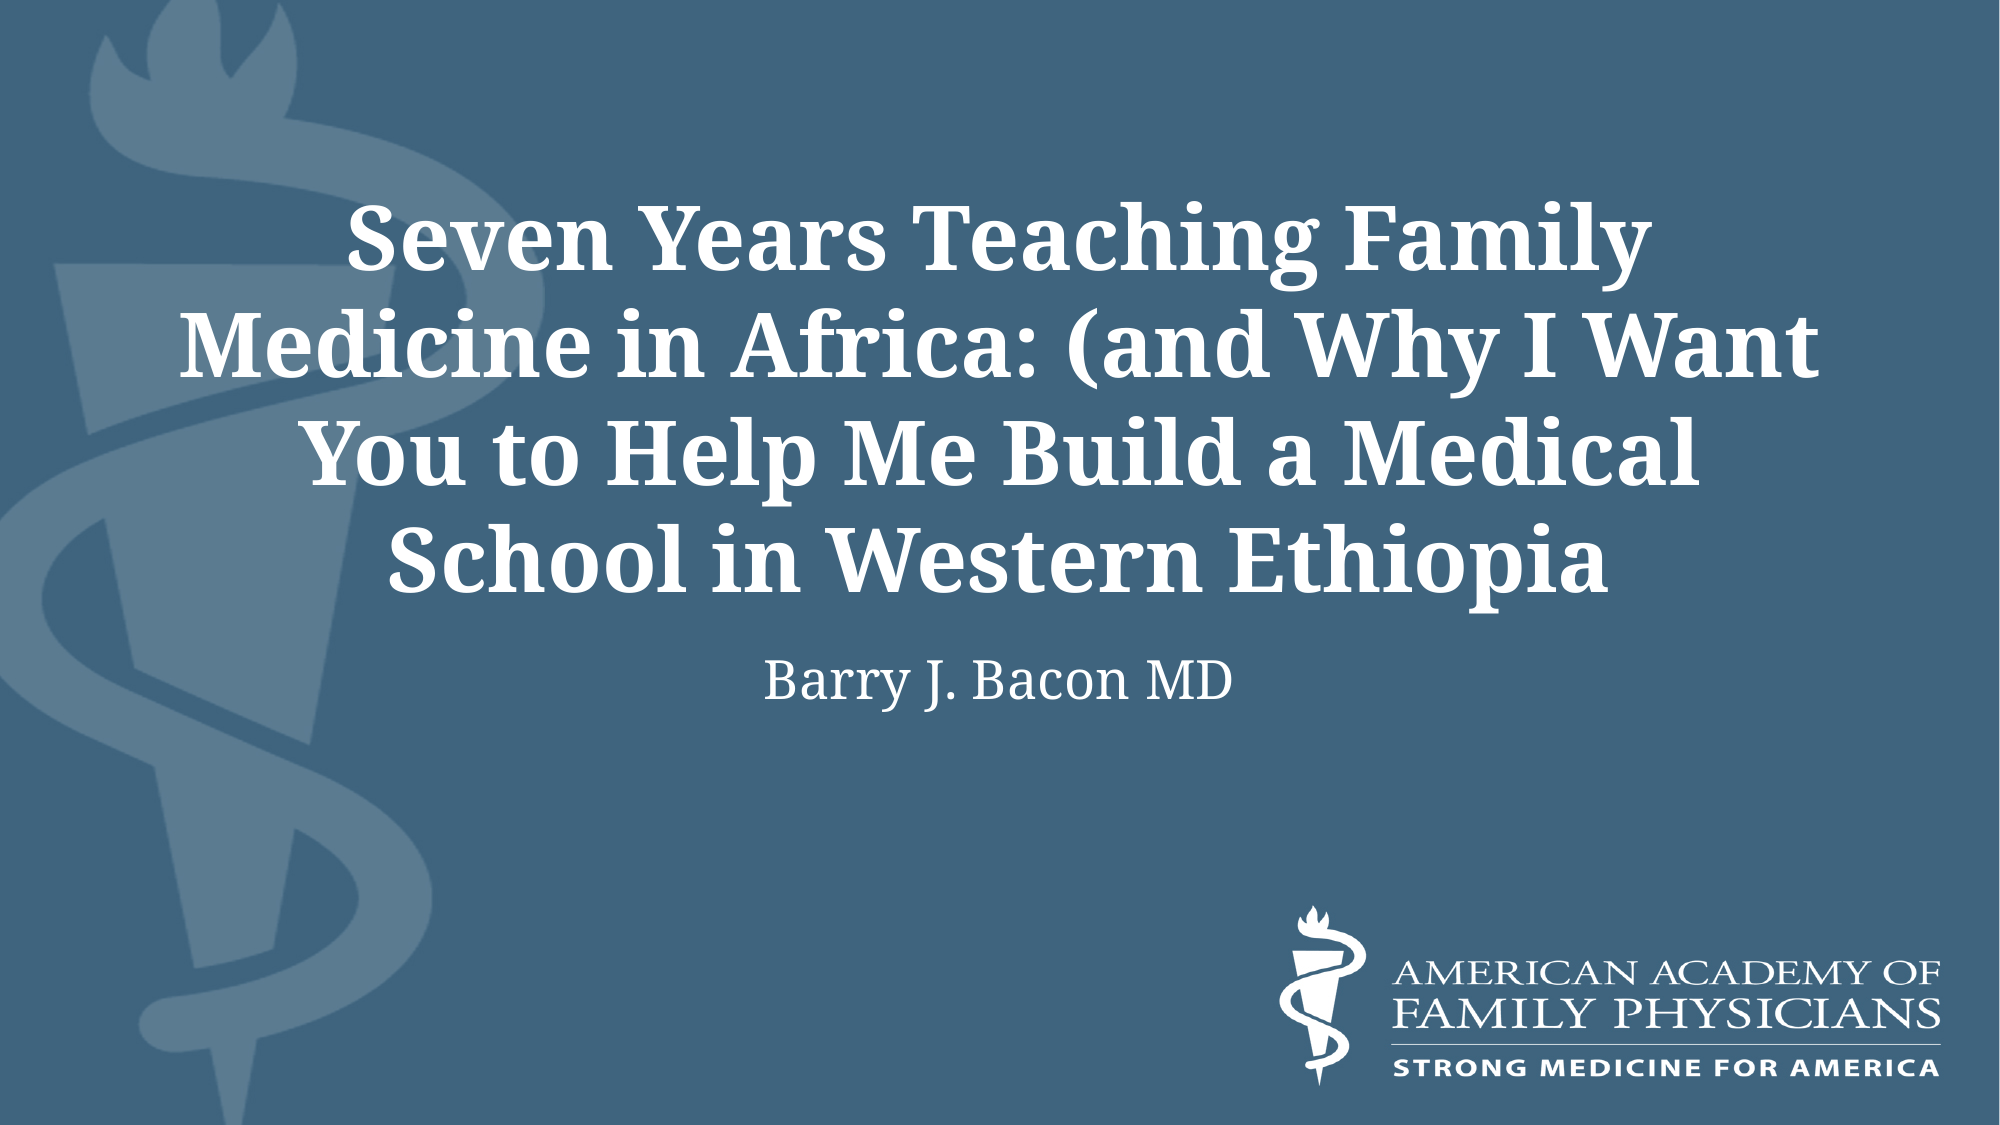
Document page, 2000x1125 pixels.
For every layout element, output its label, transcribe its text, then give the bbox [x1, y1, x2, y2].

title Seven Years Teaching Family Medicine in Africa: (and Why I Want You to Help Me Build a Medical School in Western Ethiopia [149, 200, 1850, 591]
picture [0, 0, 2000, 1125]
subtitle Barry J. Bacon MD [299, 637, 1700, 925]
